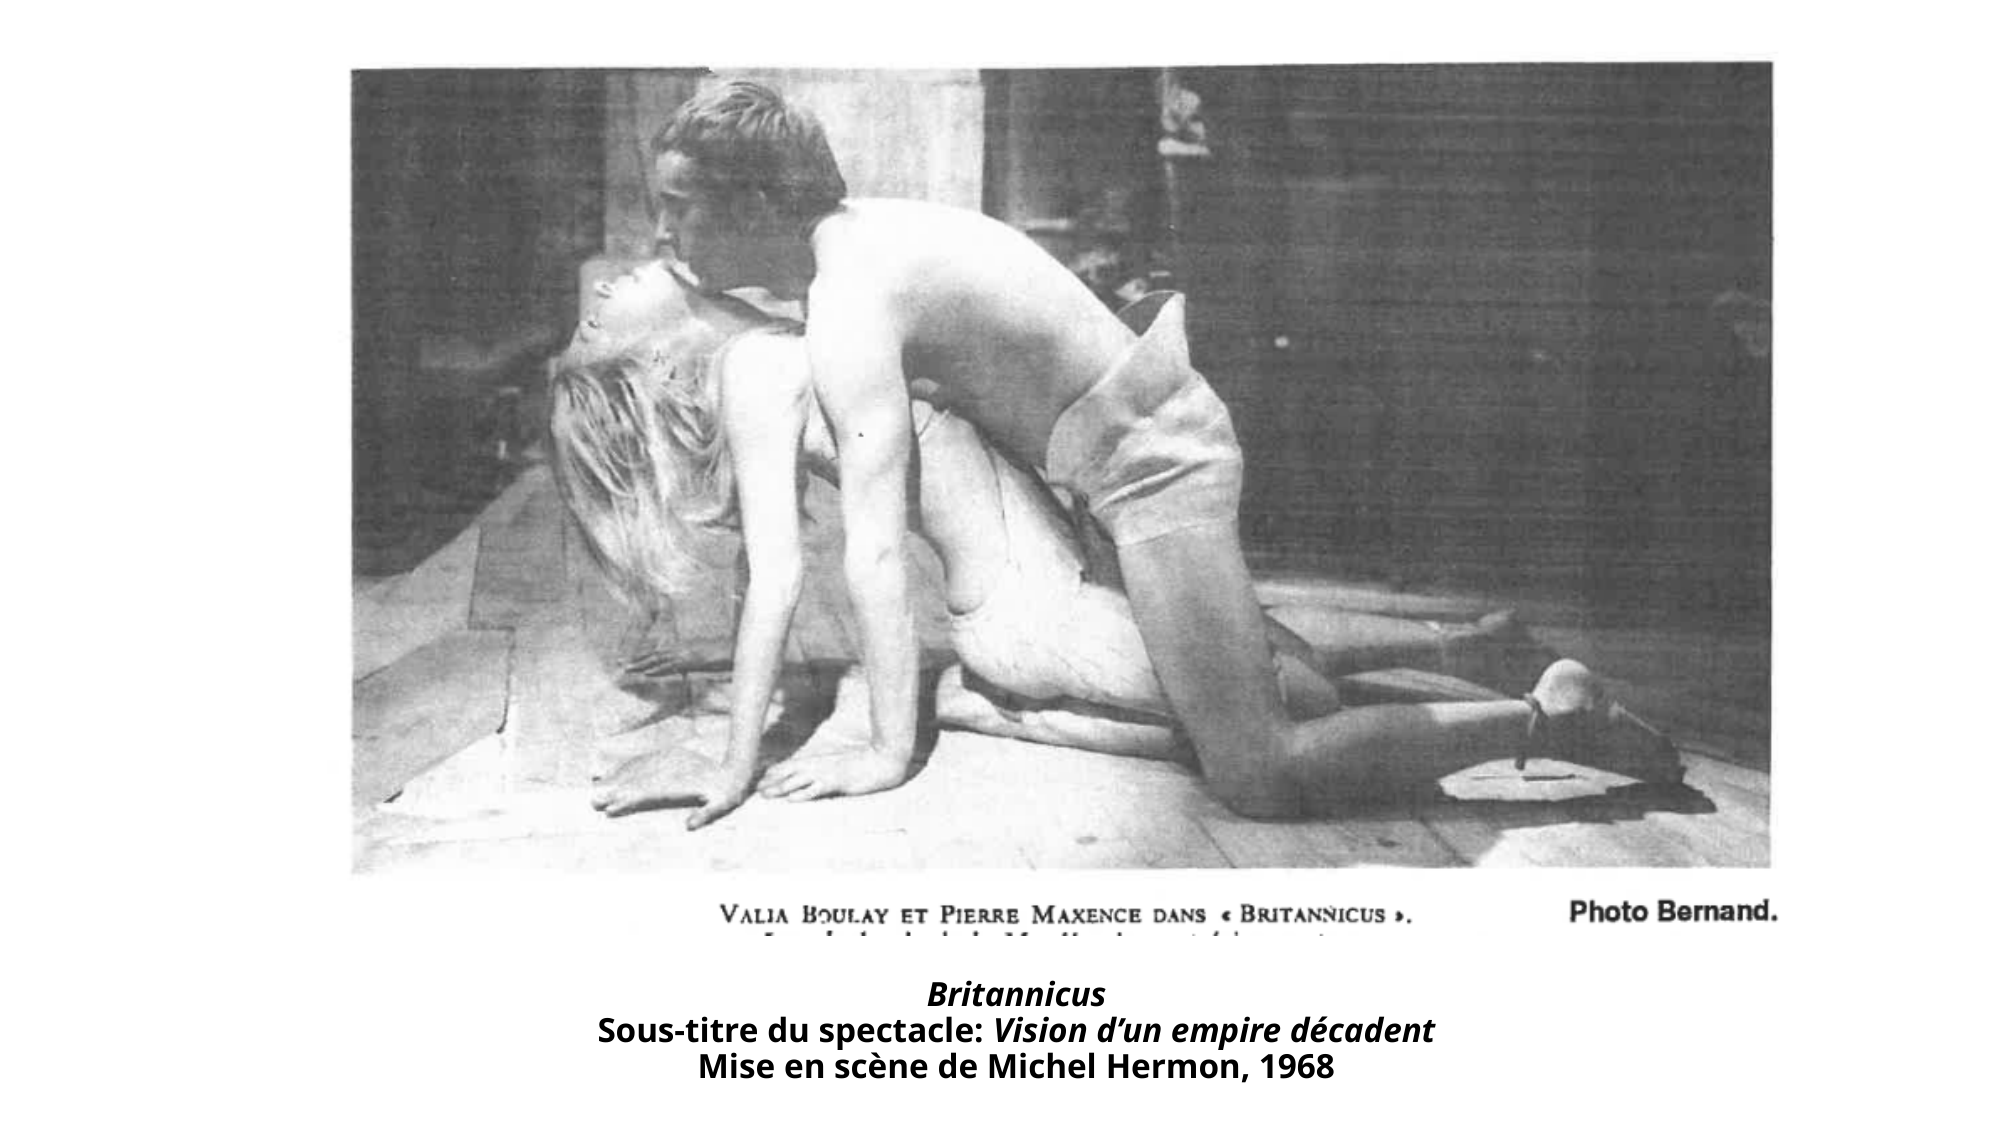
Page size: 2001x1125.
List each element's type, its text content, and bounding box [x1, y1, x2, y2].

picture [320, 49, 1780, 936]
title Britannicus Sous-titre du spectacle: Vision d’un empire décadent Mise en scène de Michel Hermon, 1968 [154, 923, 1880, 1125]
